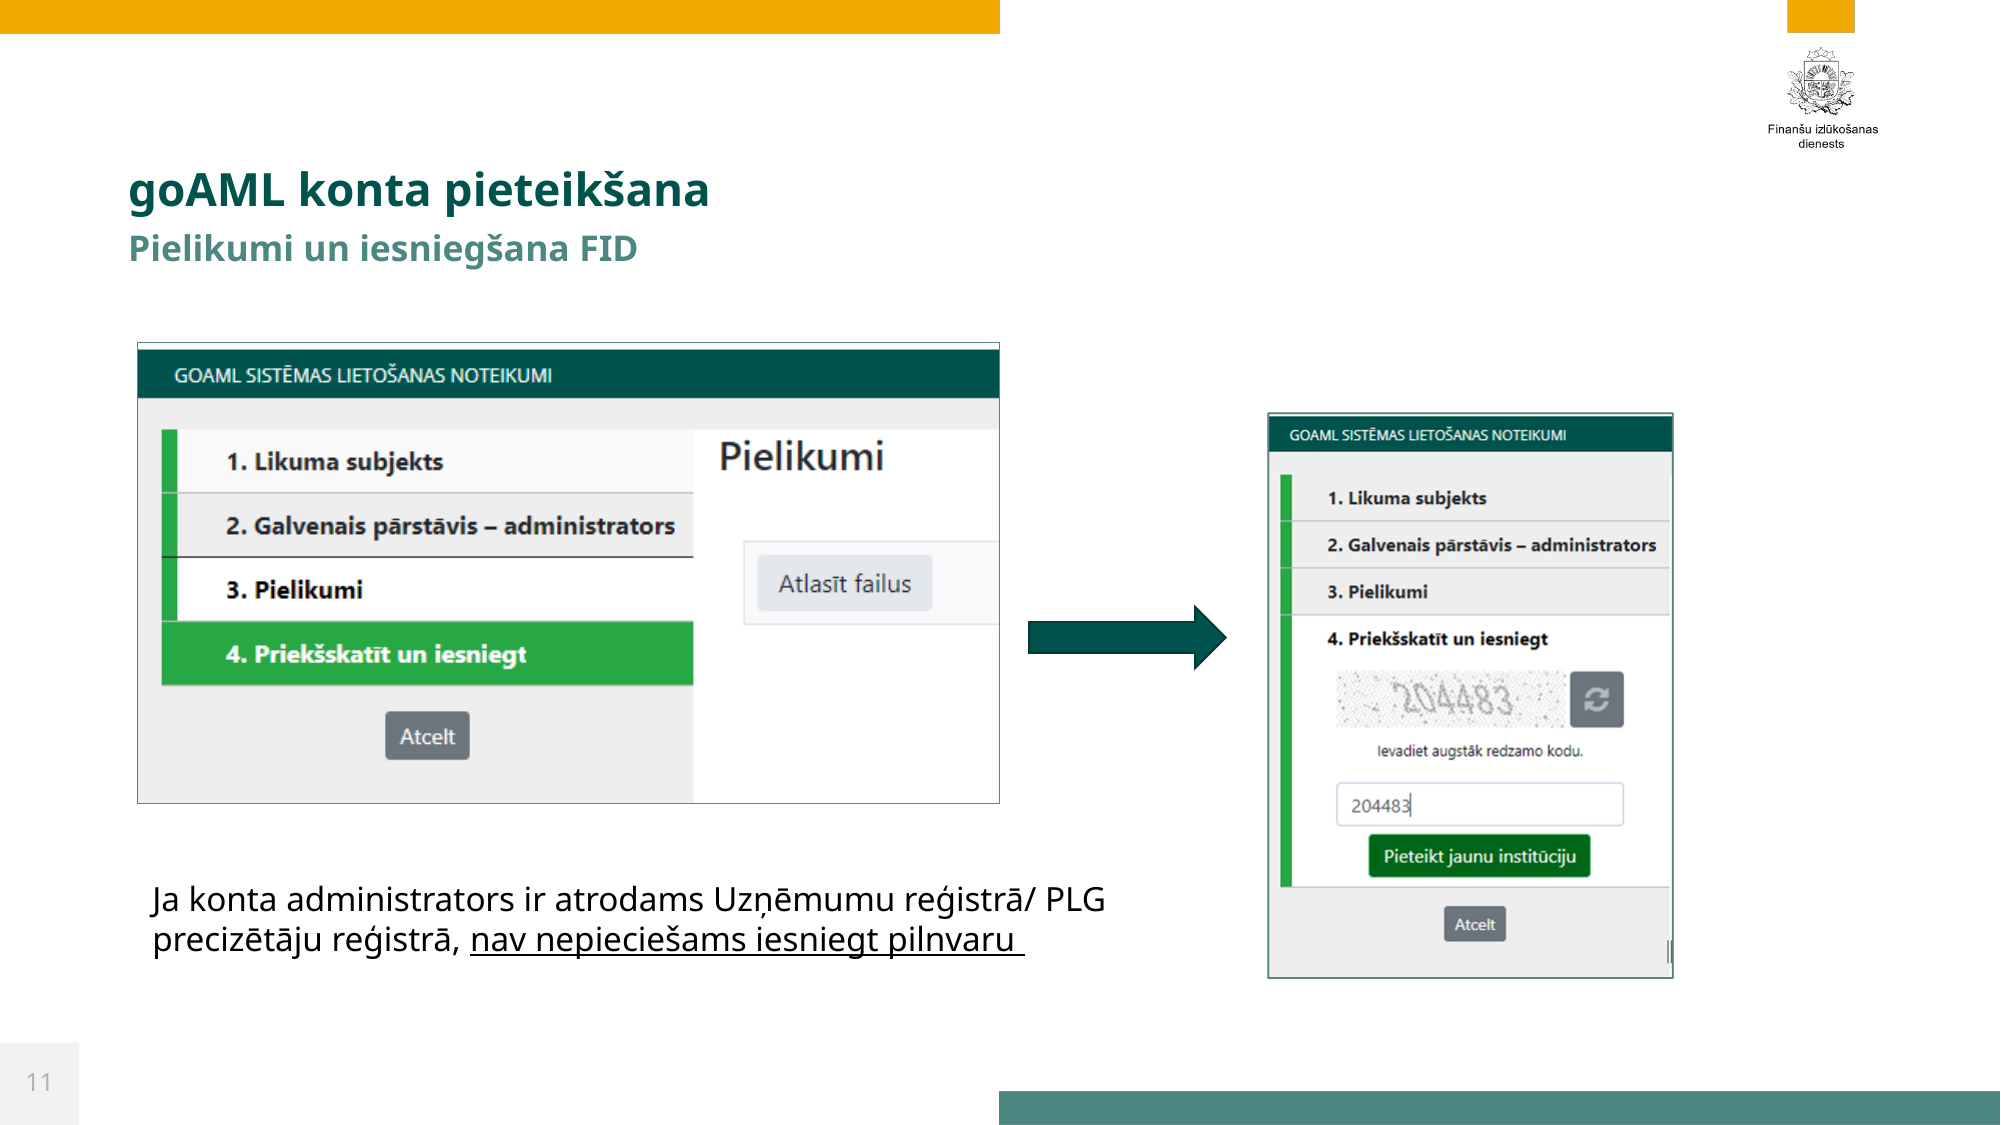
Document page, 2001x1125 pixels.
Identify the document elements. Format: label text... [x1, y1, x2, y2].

title goAML konta pieteikšana [113, 159, 1000, 223]
text_box [1028, 604, 1228, 671]
picture [999, 1091, 2000, 1125]
text_box Ja konta administrators ir atrodams Uzņēmumu reģistrā/ PLG precizētāju reģistrā, nav nepieciešams iesniegt pilnvaru [137, 870, 1261, 966]
picture [1267, 412, 1674, 979]
picture [137, 342, 1000, 804]
picture [1738, 0, 1904, 154]
slide_number 11 [0, 1042, 80, 1125]
list Pielikumi un iesniegšana FID [113, 223, 1000, 276]
picture [0, 0, 1000, 34]
